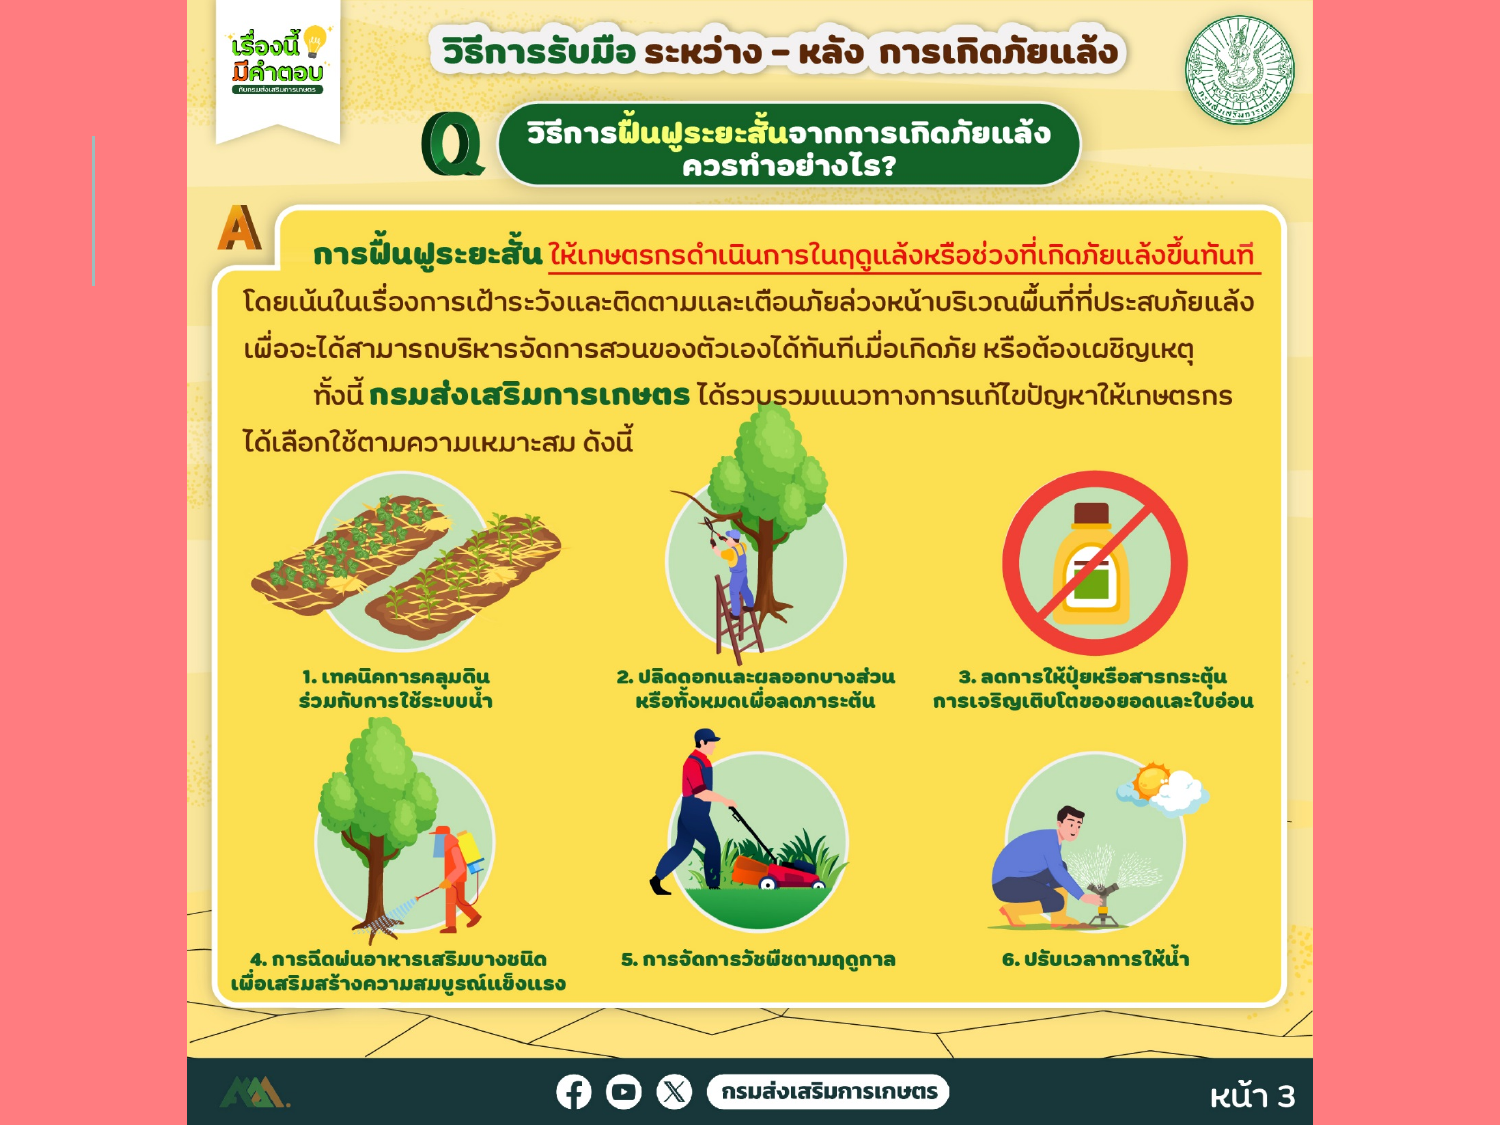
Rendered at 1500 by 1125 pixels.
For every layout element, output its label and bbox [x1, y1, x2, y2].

picture [186, 0, 1313, 1125]
